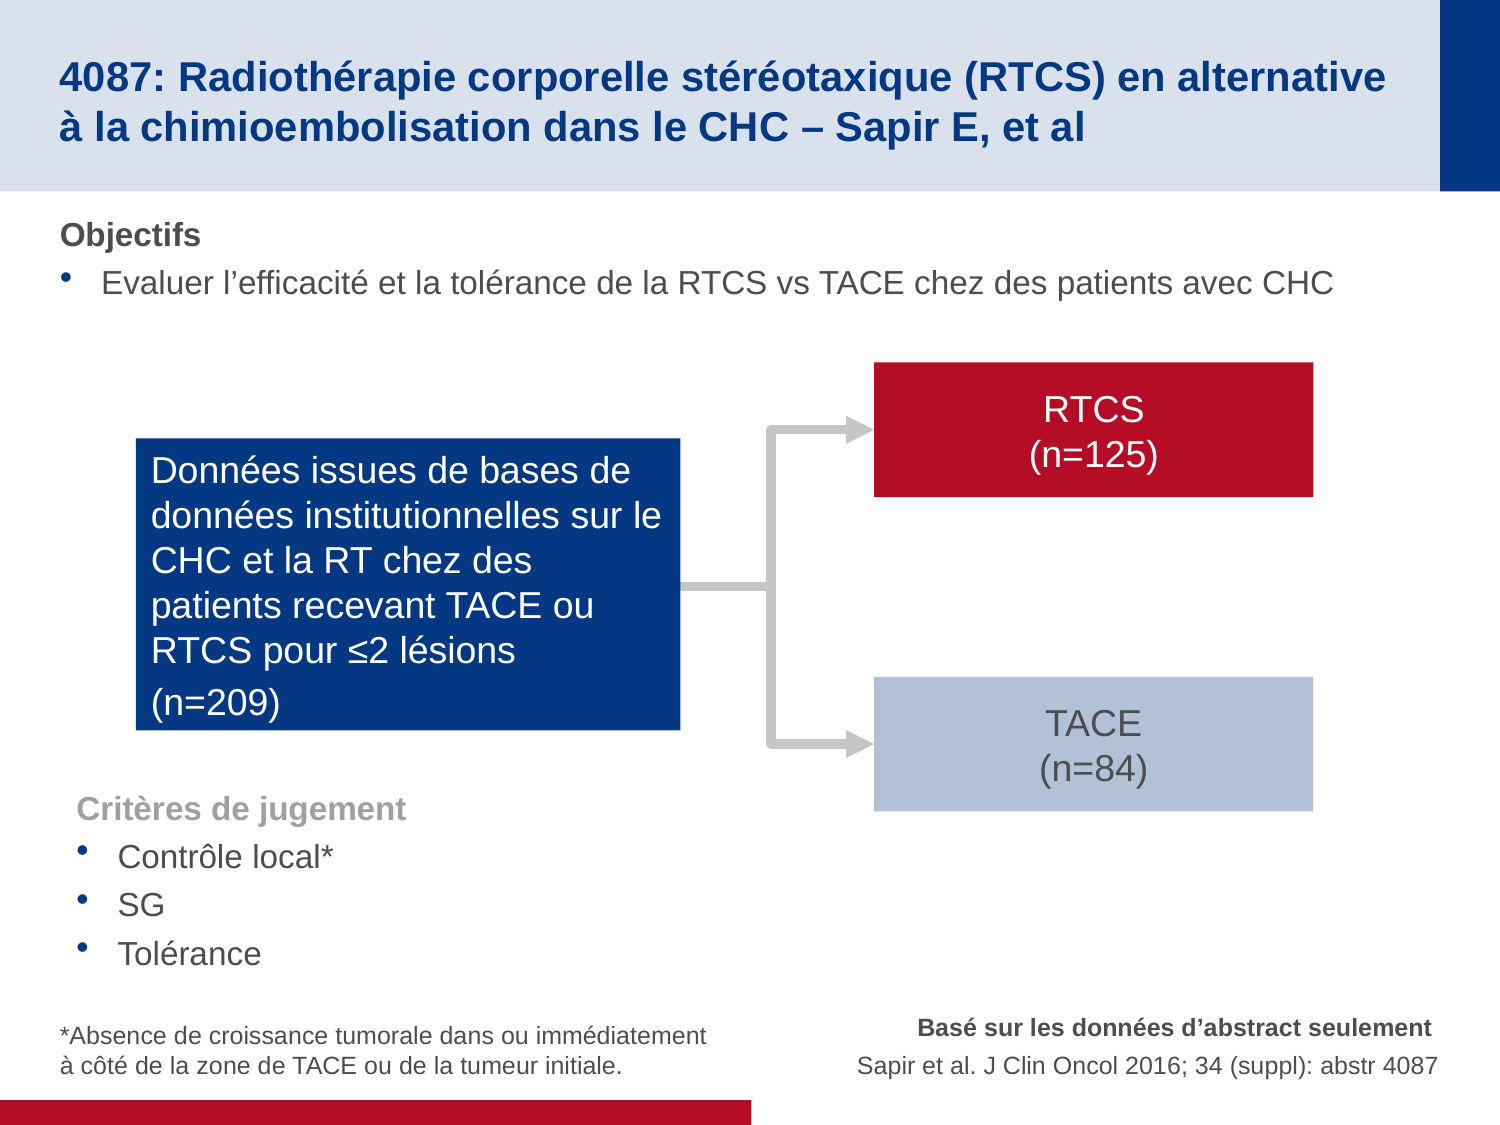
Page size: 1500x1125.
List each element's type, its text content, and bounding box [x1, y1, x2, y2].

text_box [739, 460, 906, 565]
text_box Critères de jugement Contrôle local* SG Tolérance [76, 779, 419, 930]
text_box RTCS (n=125) [874, 362, 1314, 498]
text_box Données issues de bases de données institutionnelles sur le CHC et la RT chez des patients recevant TACE ou RTCS pour ≤2 lésions (n=209) [135, 438, 681, 731]
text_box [742, 612, 903, 717]
list Objectifs Evaluer l’efficacité et la tolérance de la RTCS vs TACE chez des patients avec CHC [59, 205, 1441, 985]
title 4087: Radiothérapie corporelle stéréotaxique (RTCS) en alternative à la chimioembolisation dans le CHC – Sapir E, et al [59, 29, 1412, 162]
text_box TACE (n=84) [874, 676, 1314, 812]
list Basé sur les données d’abstract seulement Sapir et al. J Clin Oncol 2016; 34 (suppl): abstr 4087 [762, 999, 1441, 1080]
list *Absence de croissance tumorale dans ou immédiatement à côté de la zone de TACE ou de la tumeur initiale. [59, 1037, 728, 1080]
